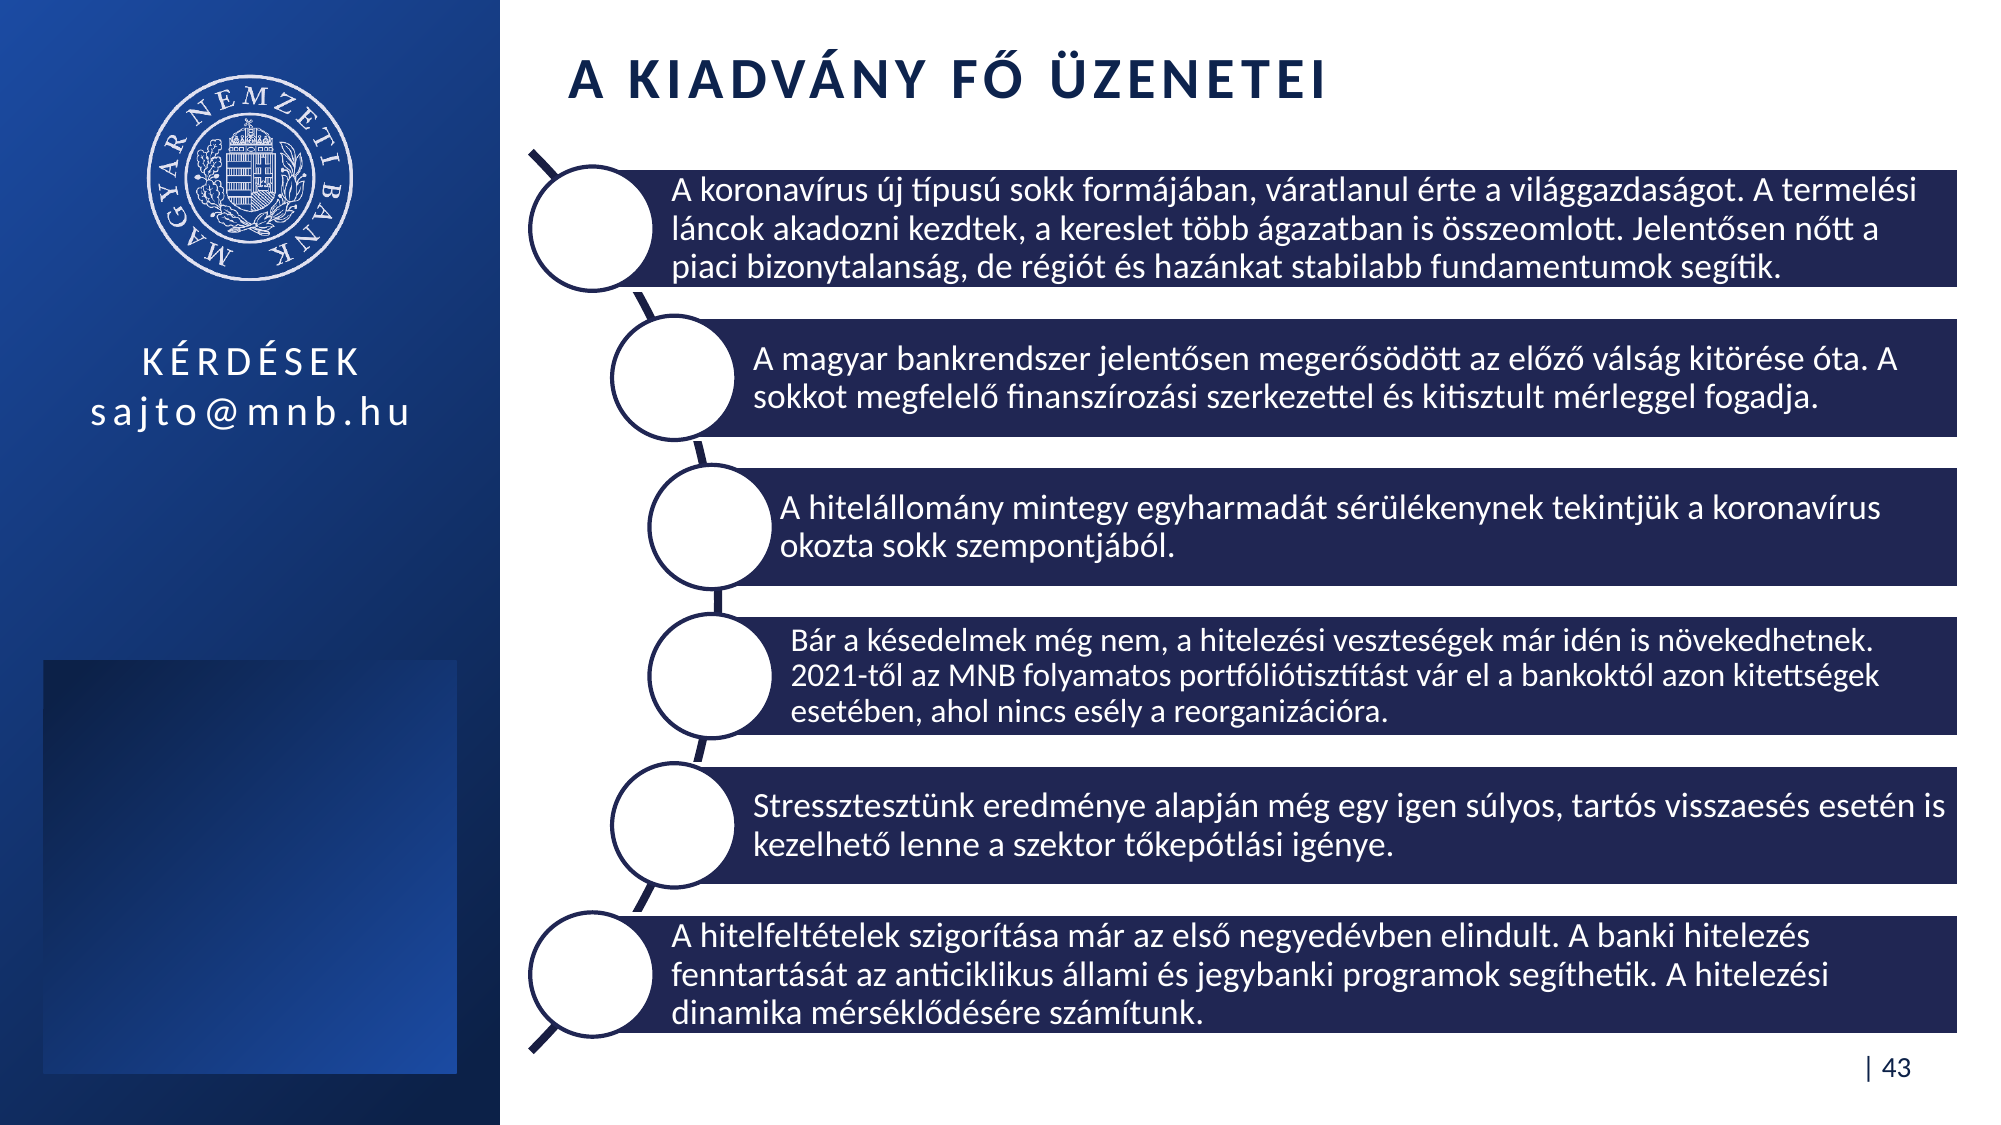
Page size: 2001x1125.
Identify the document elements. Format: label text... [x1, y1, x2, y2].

title A kiadvány fő üzenetei [556, 21, 1933, 129]
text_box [516, 129, 1973, 1075]
